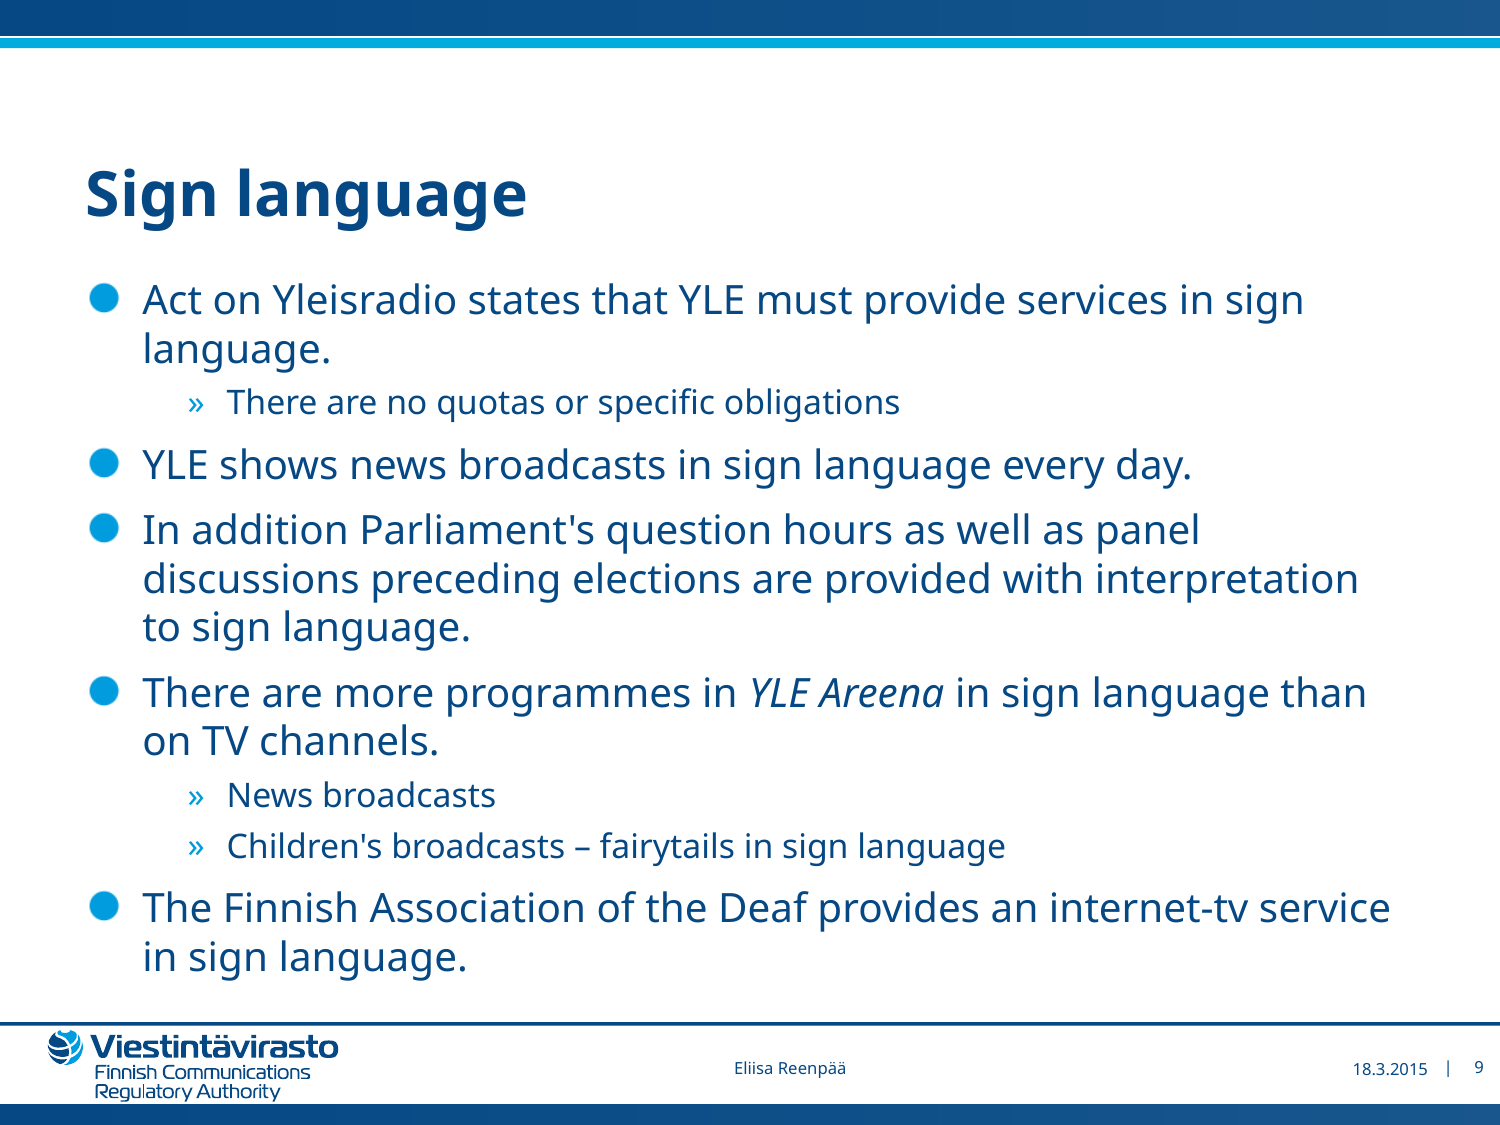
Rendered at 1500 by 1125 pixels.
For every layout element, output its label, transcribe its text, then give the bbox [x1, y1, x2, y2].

picture [86, 445, 123, 481]
picture [86, 673, 123, 709]
footer Eliisa Reenpää [468, 1039, 1113, 1099]
picture [86, 510, 123, 546]
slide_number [1300, 1038, 1429, 1099]
title Sign language [70, 35, 1421, 237]
list Act on Yleisradio states that YLE must provide services in sign language. There are no quotas or specific obligations YLE shows news broadcasts in sign language every day. In addition Parliament's question hours as well as panel discussions preceding elections are provided with interpretation to sign language. There are more programmes in YLE Areena in sign language than on TV channels. News broadcasts Children's broadcasts – fairytails in sign language The Finnish Association of the Deaf provides an internet-tv service in sign language. [71, 266, 1418, 987]
picture [86, 280, 123, 316]
slide_number 9 [1429, 1038, 1484, 1099]
picture [86, 888, 123, 924]
